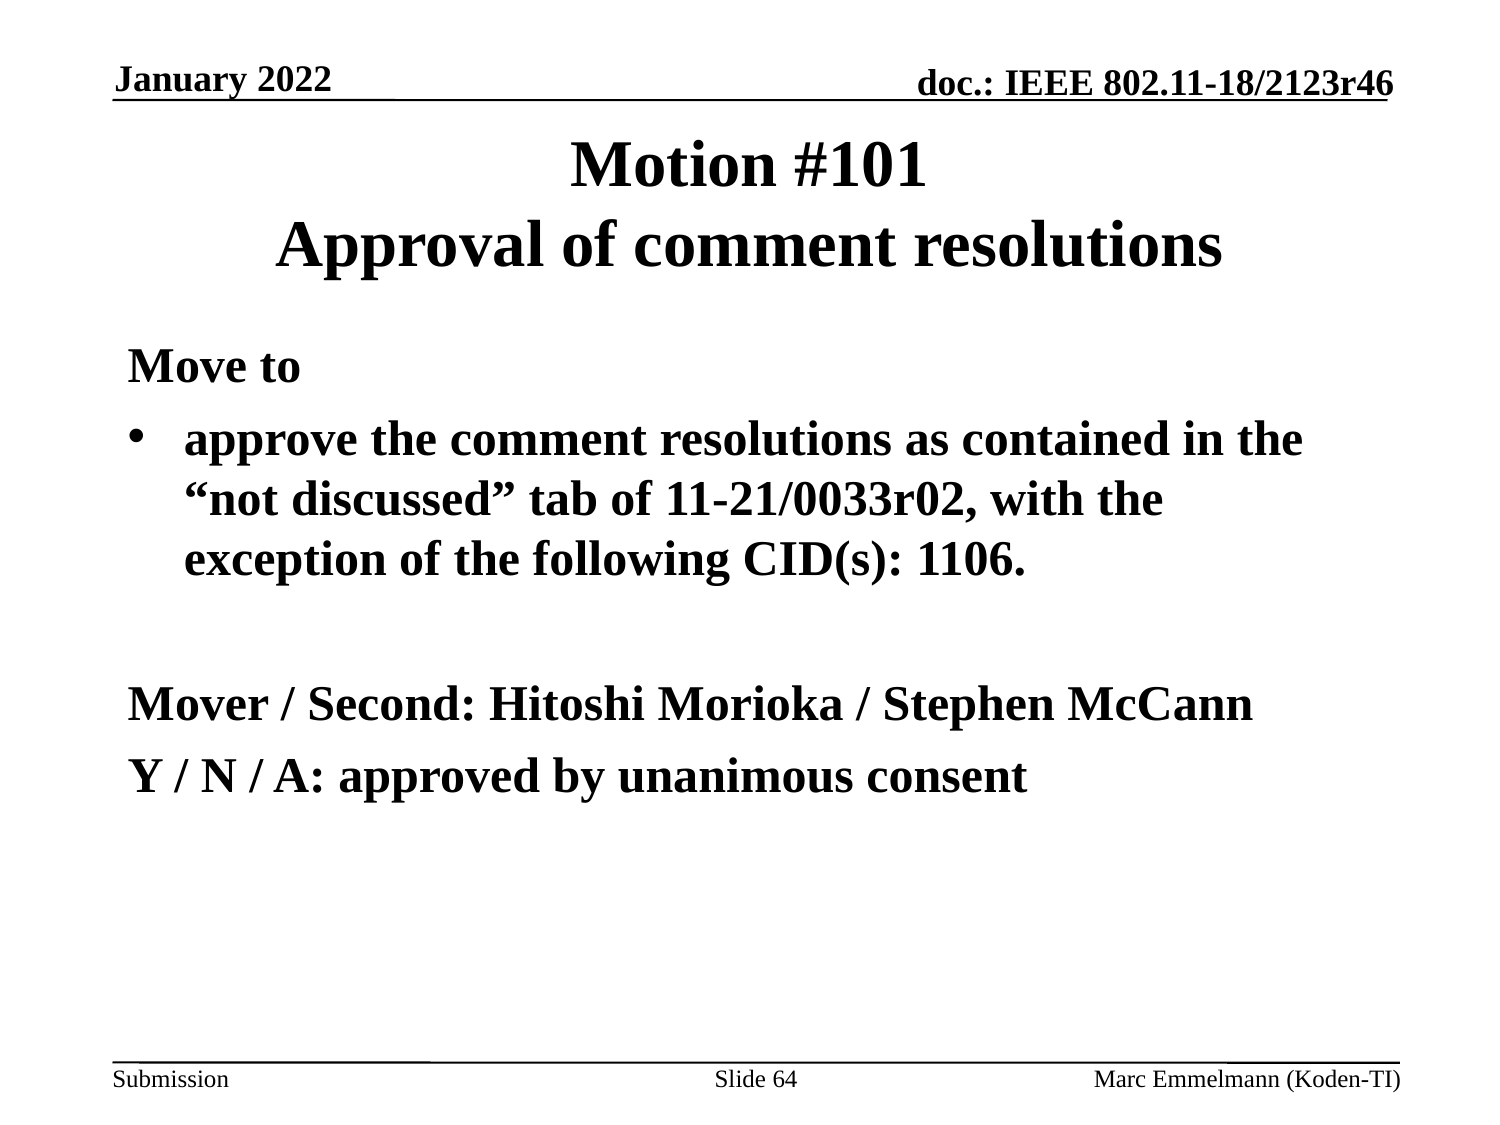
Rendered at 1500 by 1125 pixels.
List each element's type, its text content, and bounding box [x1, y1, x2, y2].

list Move to approve the comment resolutions as contained in the “not discussed” tab of 11-21/0033r02, with the exception of the following CID(s): 1106. Mover / Second: Hitoshi Morioka / Stephen McCann Y / N / A: approved by unanimous consent [112, 324, 1388, 1000]
slide_number Slide 64 [712, 1061, 800, 1123]
footer Marc Emmelmann (Koden-TI) [878, 1061, 1402, 1093]
title Motion #101 Approval of comment resolutions [112, 112, 1388, 288]
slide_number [114, 54, 423, 100]
